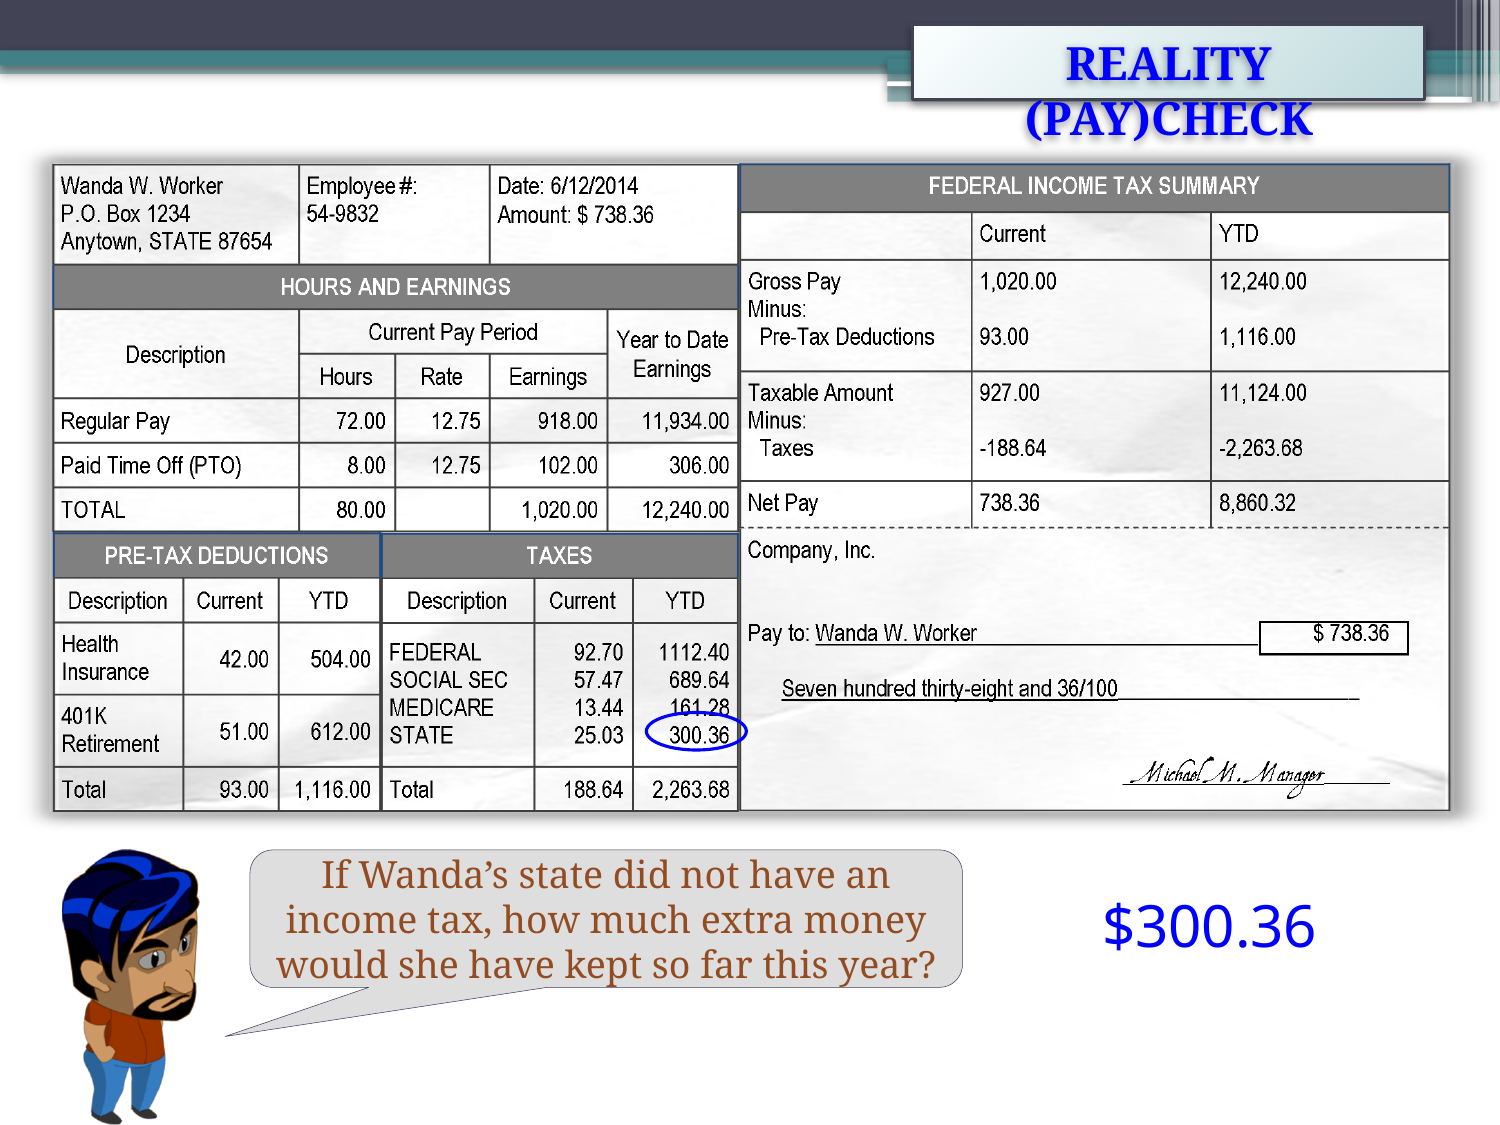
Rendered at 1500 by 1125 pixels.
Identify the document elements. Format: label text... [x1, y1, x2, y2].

picture [4, 137, 1500, 838]
text_box $300.36 [1087, 881, 1432, 967]
text_box REALITY (PAY)CHECK [905, 26, 1432, 134]
text_box If Wanda’s state did not have an income tax, how much extra money would she have kept so far this year? [223, 849, 965, 1039]
picture [62, 849, 201, 1125]
